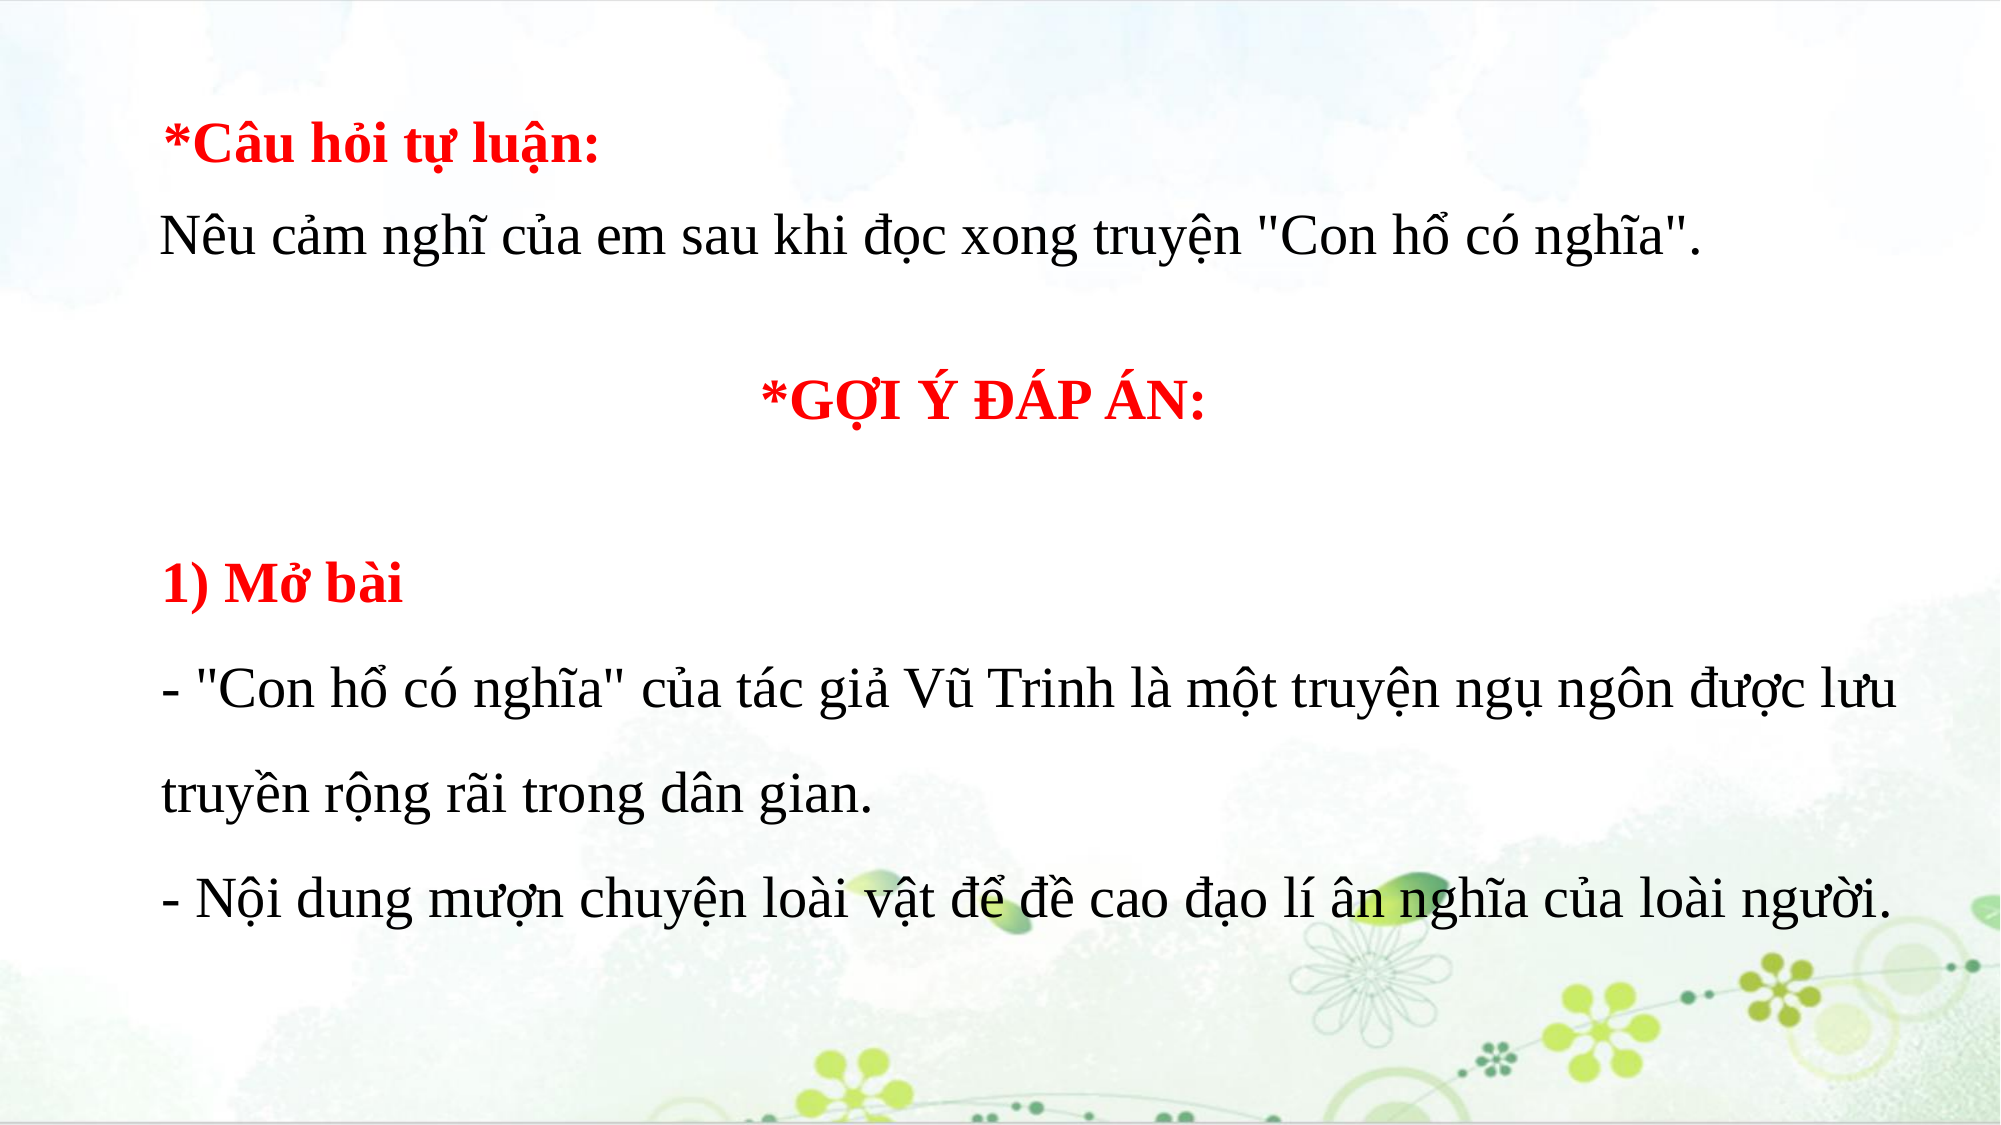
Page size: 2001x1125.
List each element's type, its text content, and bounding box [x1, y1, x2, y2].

text_box *GỢI Ý ĐÁP ÁN: [745, 354, 1223, 439]
text_box 1) Mở bài - "Con hổ có nghĩa" của tác giả Vũ Trinh là một truyện ngụ ngôn được lưu truyền rộng rãi trong dân gian. - Nội dung mượn chuyện loài vật để đề cao đạo lí ân nghĩa của loài người. [146, 501, 1914, 937]
text_box *Câu hỏi tự luận: [148, 96, 618, 182]
text_box Nêu cảm nghĩ của em sau khi đọc xong truyện "Con hổ có nghĩa". [130, 188, 1791, 274]
picture [0, 0, 2001, 1125]
